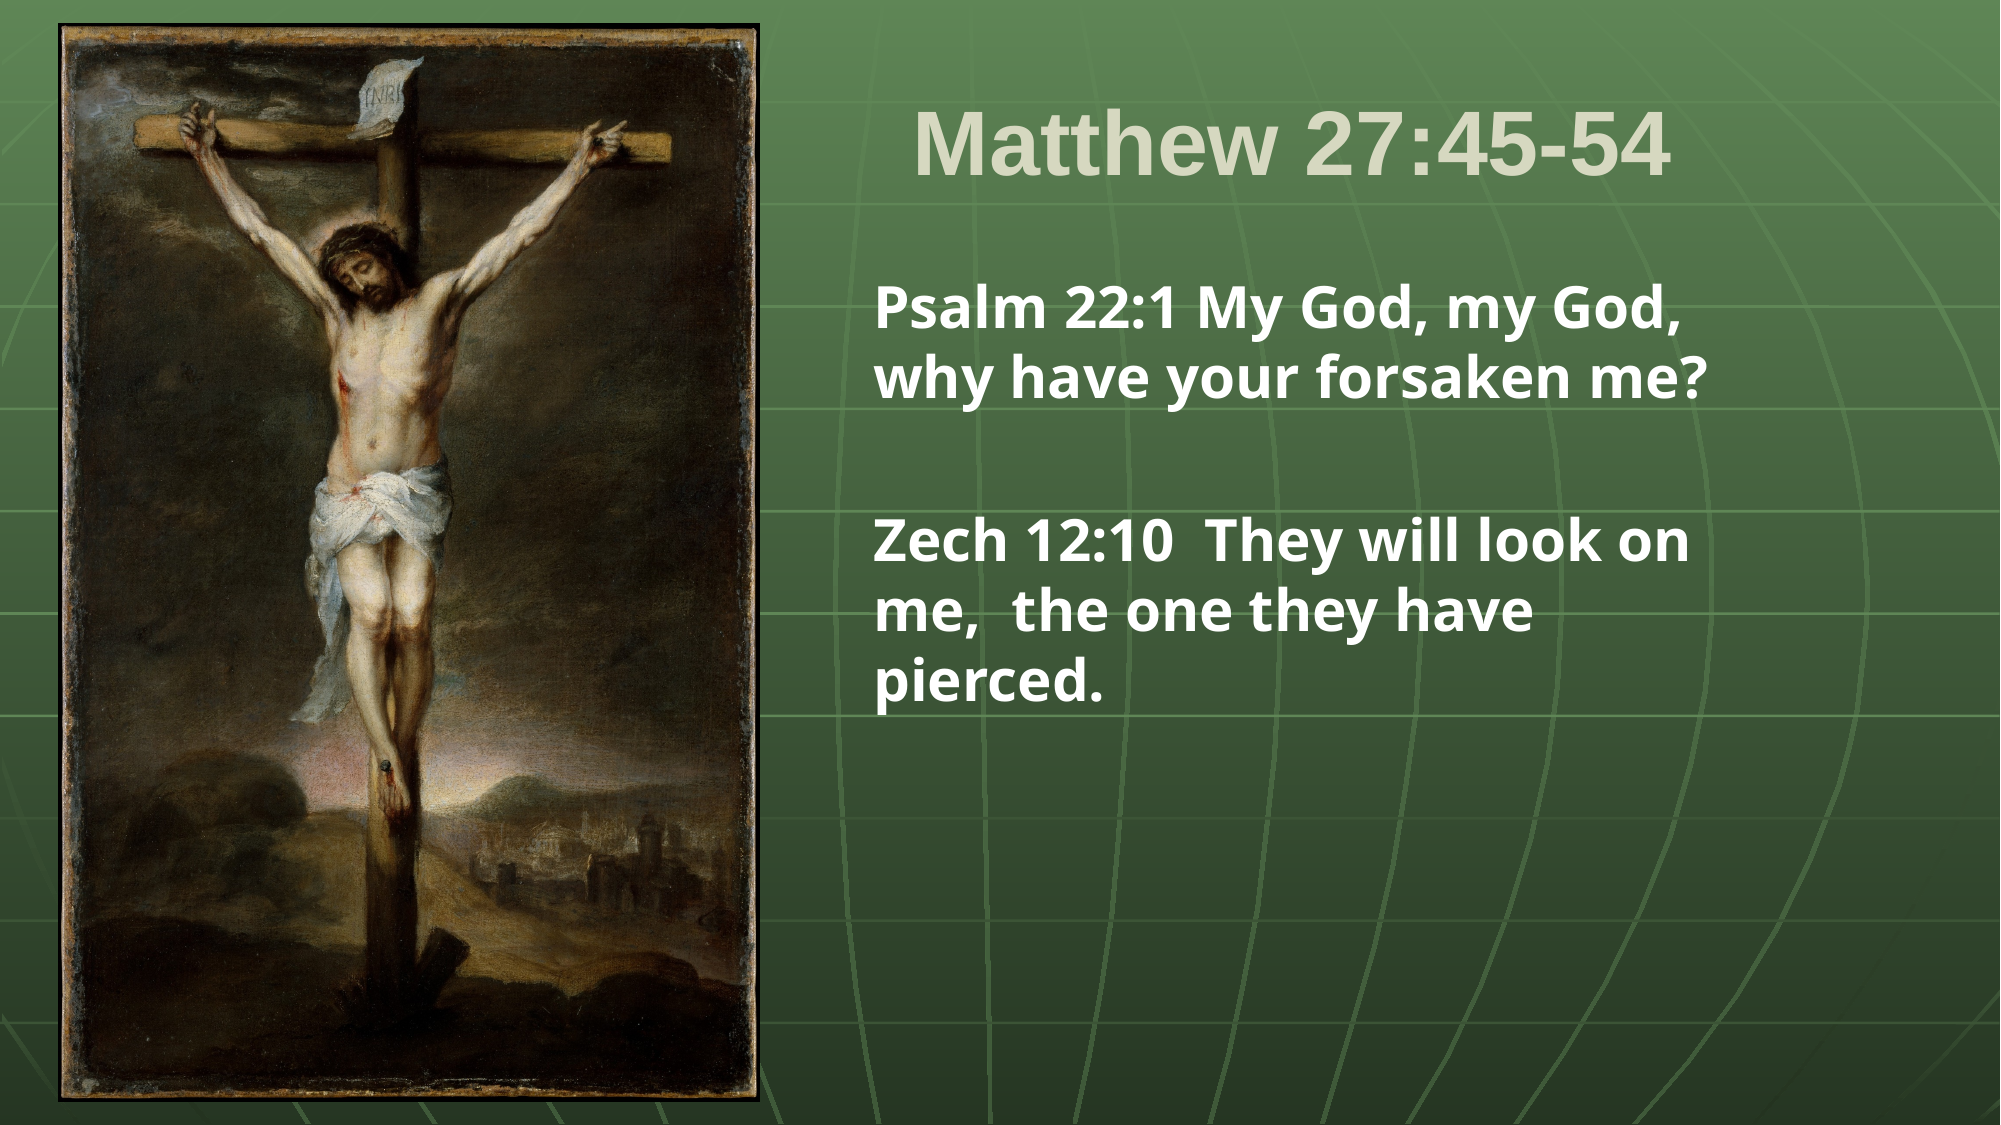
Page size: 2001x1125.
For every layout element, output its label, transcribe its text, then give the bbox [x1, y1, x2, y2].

list Psalm 22:1 My God, my God, why have your forsaken me? Zech 12:10 They will look on me, the one they have pierced. [858, 262, 1760, 1006]
title Matthew 27:45-54 [765, 45, 1900, 233]
picture [58, 23, 761, 1102]
